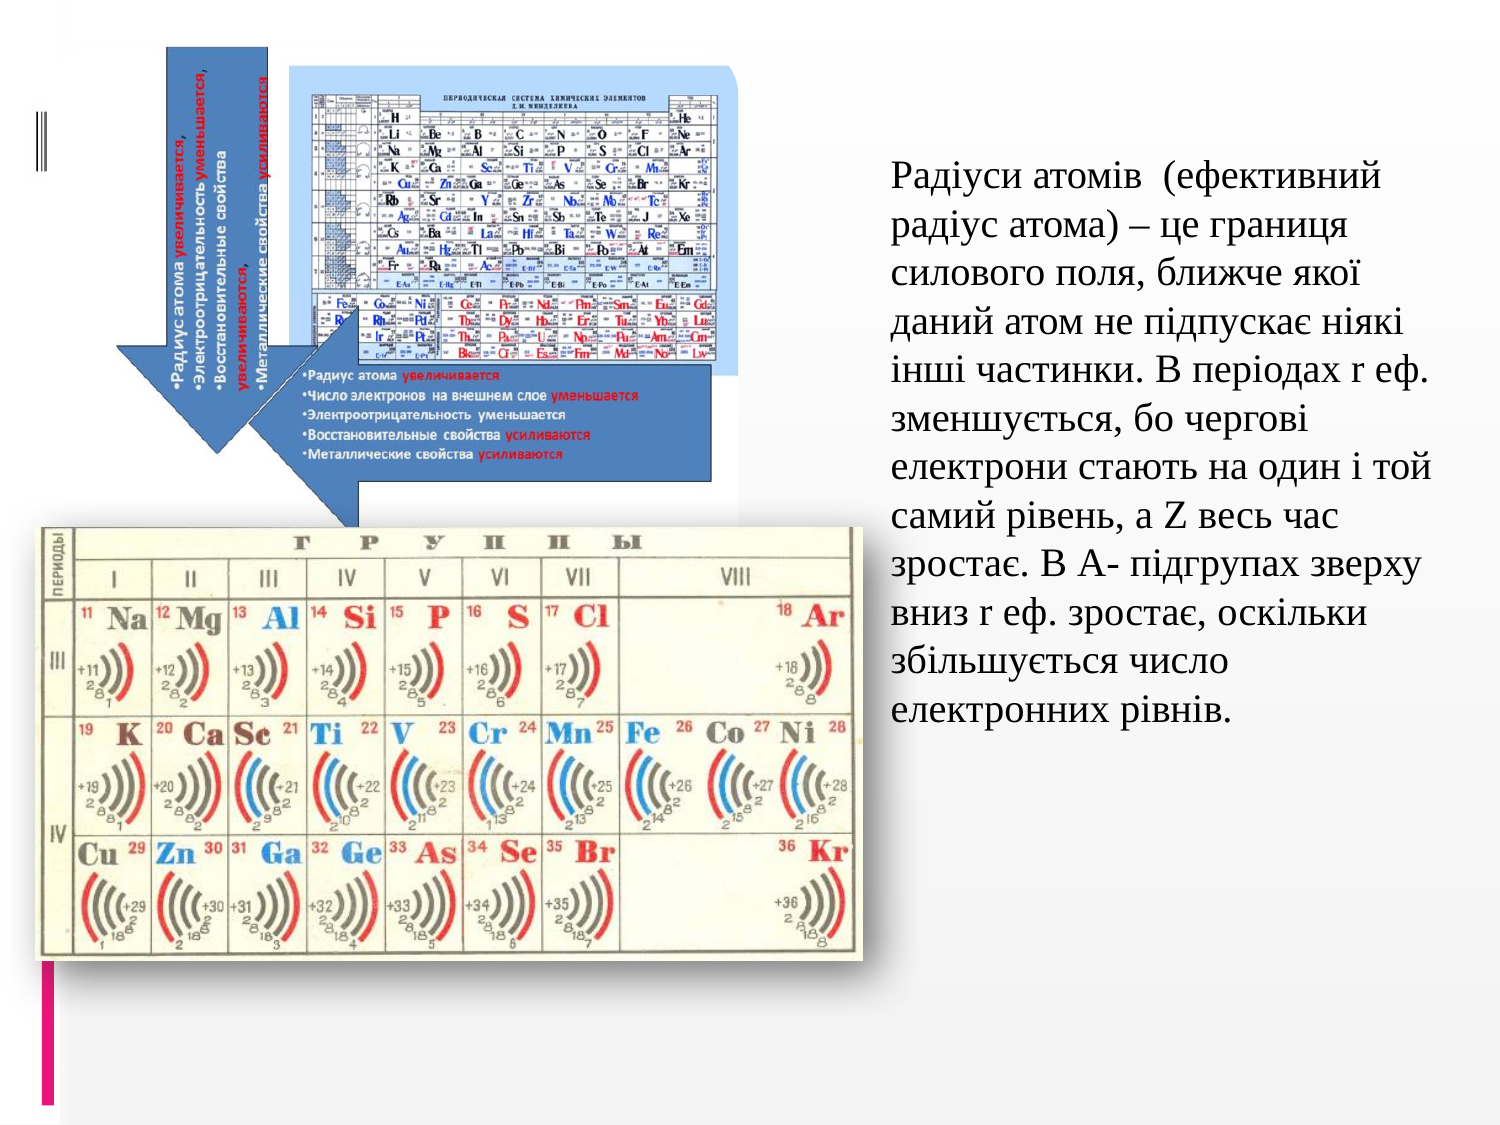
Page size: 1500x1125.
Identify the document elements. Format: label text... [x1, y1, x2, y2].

picture [46, 46, 739, 520]
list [34, 526, 864, 962]
list Радіуси атомів (ефективний радіус атома) – це границя силового поля, ближче якої даний атом не підпускає ніякі інші частинки. В періодах r еф. зменшується, бо чергові електрони стають на один і той самий рівень, а Z весь час зростає. В А- підгрупах зверху вниз r еф. зростає, оскільки збільшується число електронних рівнів. [867, 140, 1465, 739]
